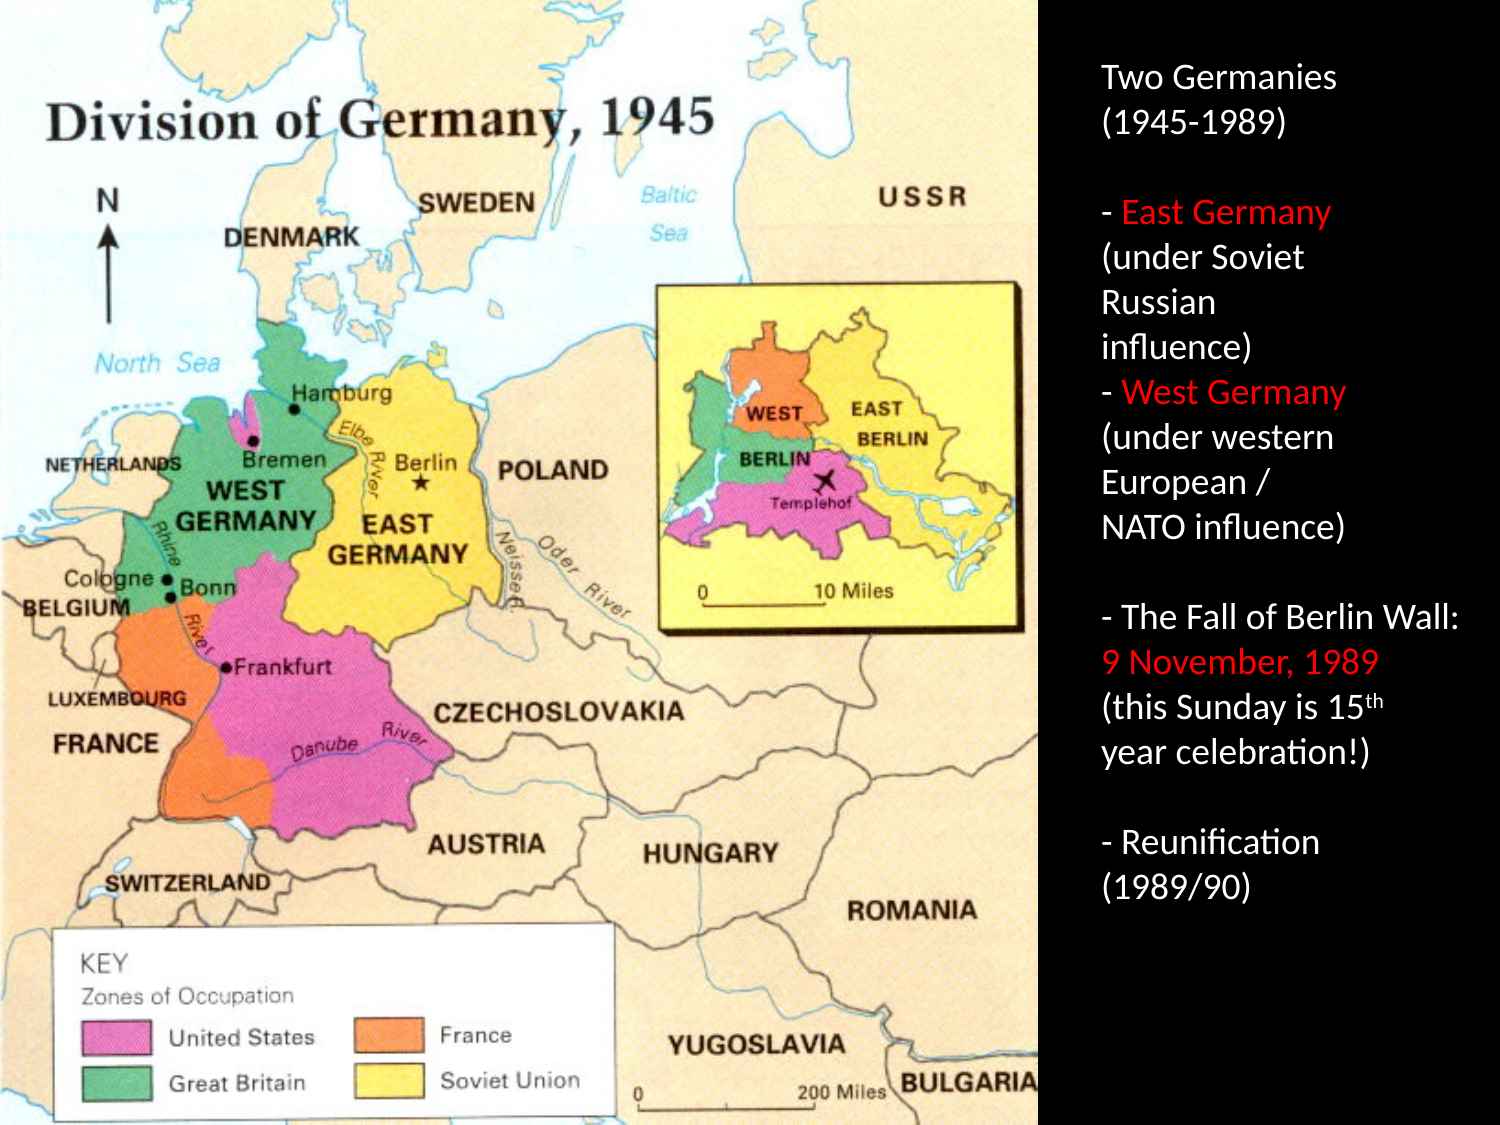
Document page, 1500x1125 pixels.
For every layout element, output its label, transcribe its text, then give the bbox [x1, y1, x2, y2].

picture [0, 0, 1038, 1125]
text_box Two Germanies (1945-1989) - East Germany (under Soviet Russian influence) - West Germany (under western European / NATO influence) - The Fall of Berlin Wall: 9 November, 1989 (this Sunday is 15th year celebration!) - Reunification (1989/90) [1086, 45, 1476, 915]
